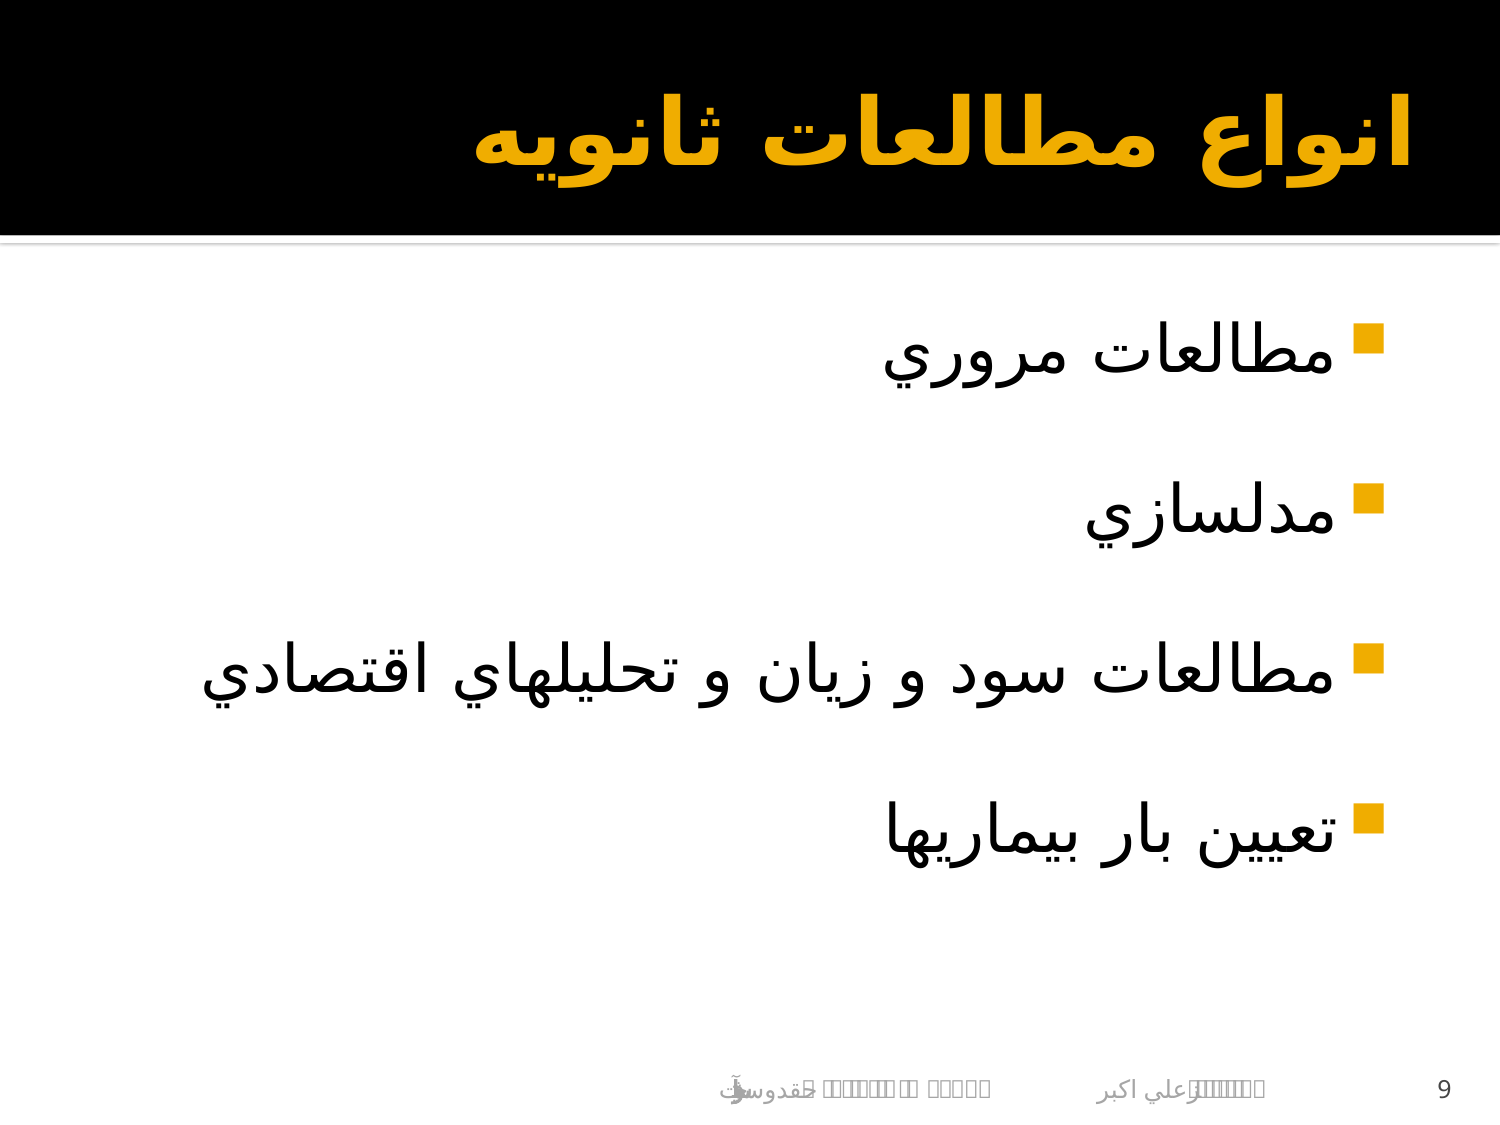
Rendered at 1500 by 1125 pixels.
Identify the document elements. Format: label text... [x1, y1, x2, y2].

slide_number 9 [1345, 1062, 1467, 1108]
title انواع مطالعات ثانويه [75, 25, 1425, 231]
footer علي اكبر حقدوست مرورساختاريافته و متاآناليز [281, 1062, 1196, 1108]
list مطالعات مروري مدلسازي مطالعات سود و زيان و تحليلهاي اقتصادي تعيين بار بيماريها [75, 291, 1425, 1050]
